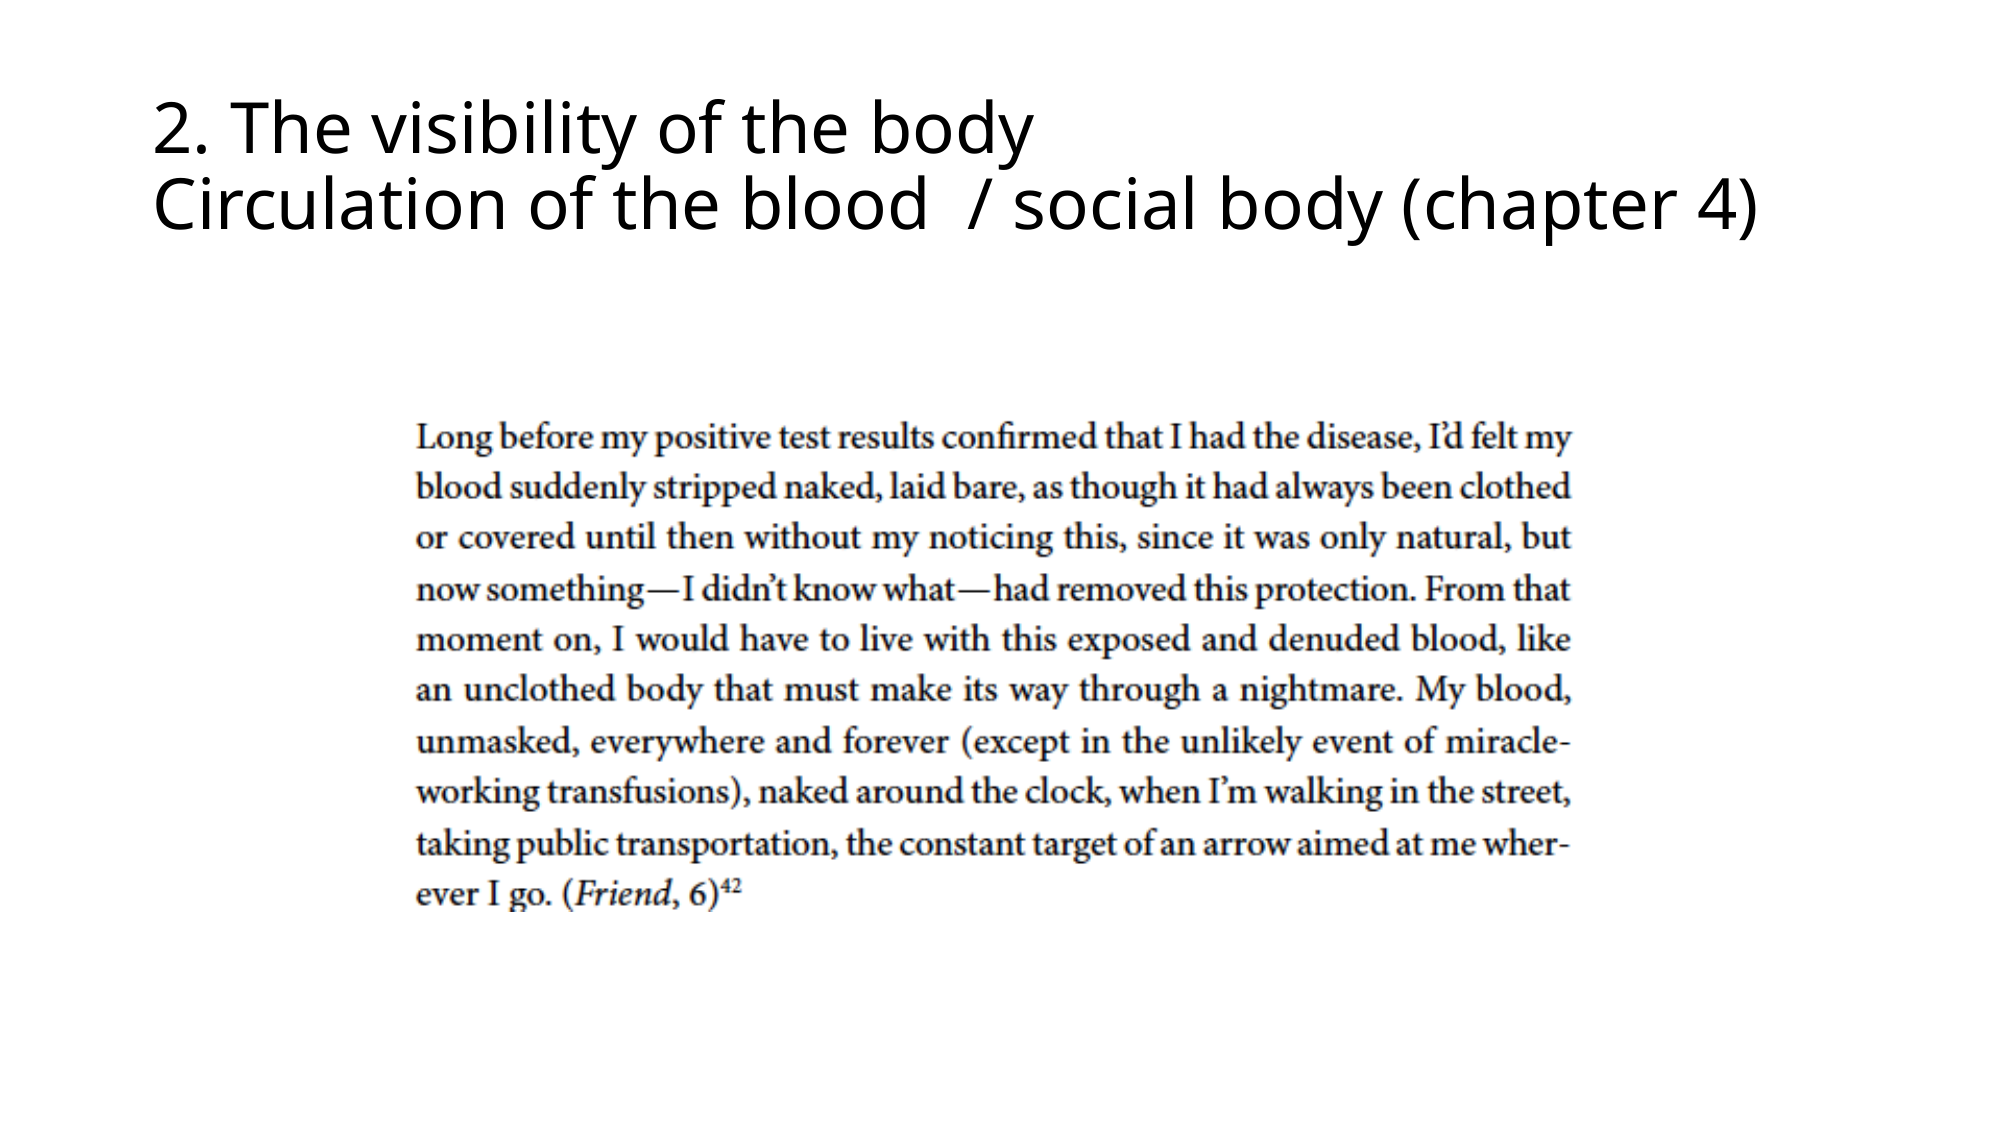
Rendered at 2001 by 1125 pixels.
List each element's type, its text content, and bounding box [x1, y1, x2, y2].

title 2. The visibility of the body Circulation of the blood / social body (chapter 4) [137, 59, 1863, 278]
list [396, 401, 1604, 912]
